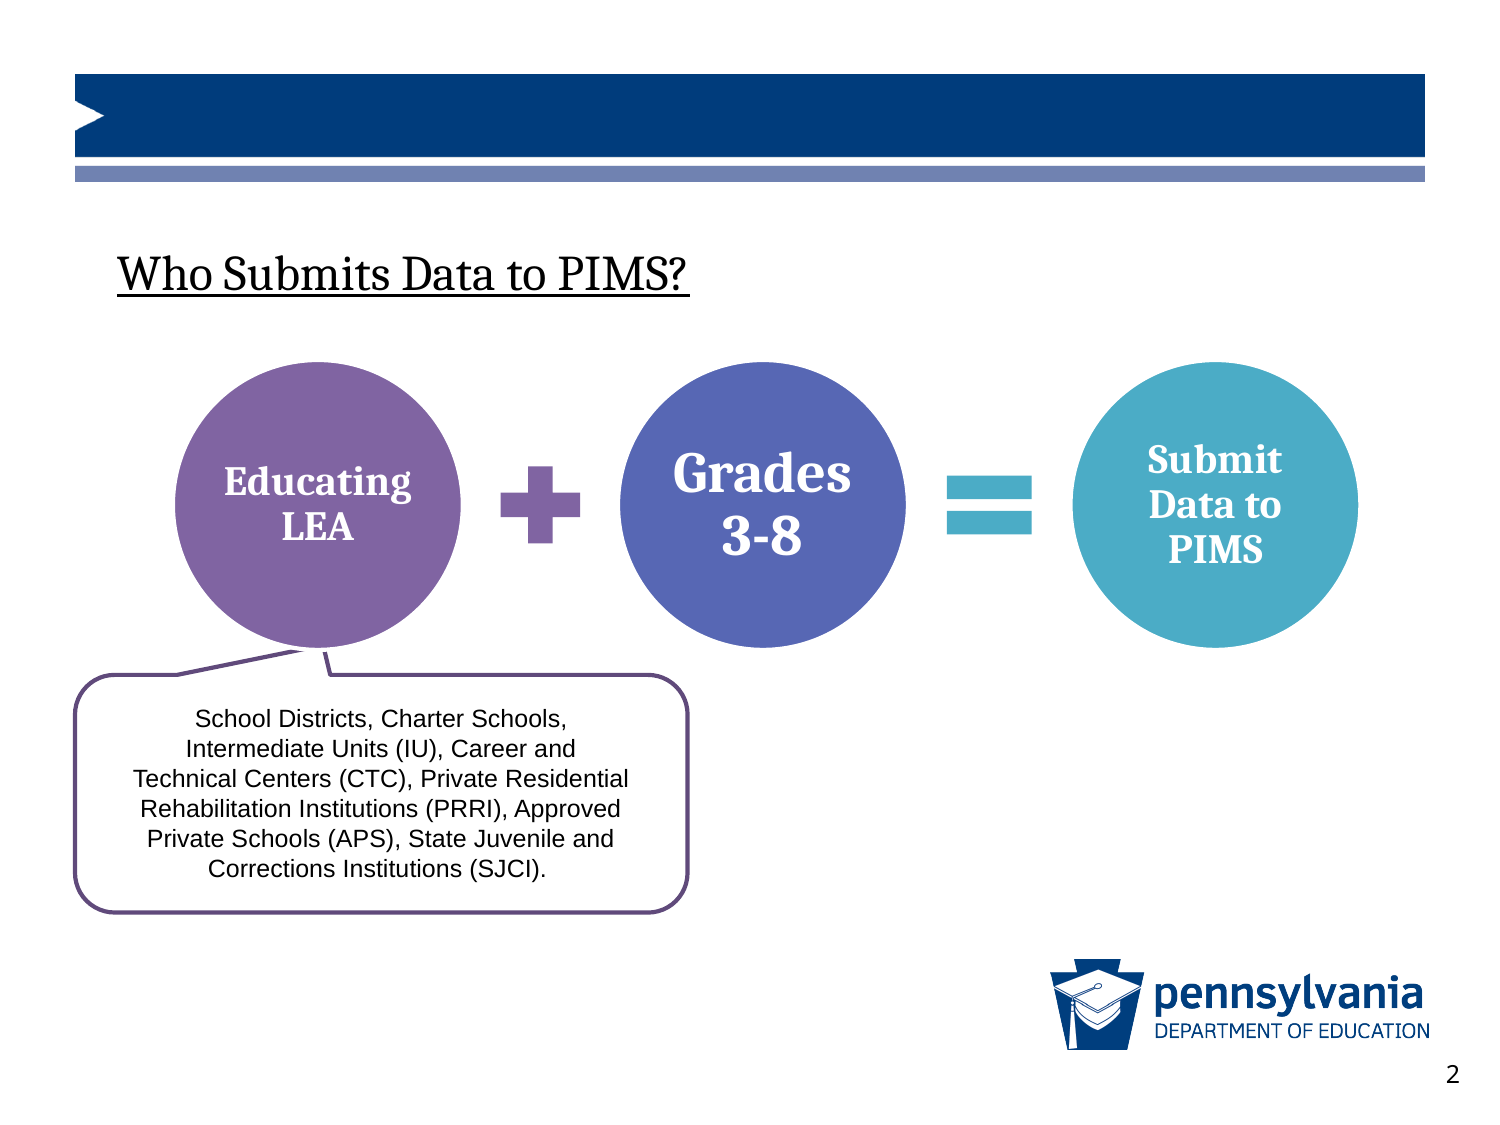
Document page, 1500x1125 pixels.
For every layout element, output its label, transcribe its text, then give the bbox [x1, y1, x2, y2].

text_box 2 [1425, 1050, 1475, 1101]
picture [1049, 959, 1429, 1051]
text_box [72, 672, 690, 915]
picture [74, 74, 1426, 182]
text_box Who Submits Data to PIMS? [102, 232, 1078, 308]
text_box PSSA - Precodes [136, 72, 1429, 80]
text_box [172, 237, 1361, 773]
text_box School Districts, Charter Schools, Intermediate Units (IU), Career and Technical Centers (CTC), Private Residential Rehabilitation Institutions (PRRI), Approved Private Schools (APS), State Juvenile and Corrections Institutions (SJCI). [116, 695, 646, 890]
